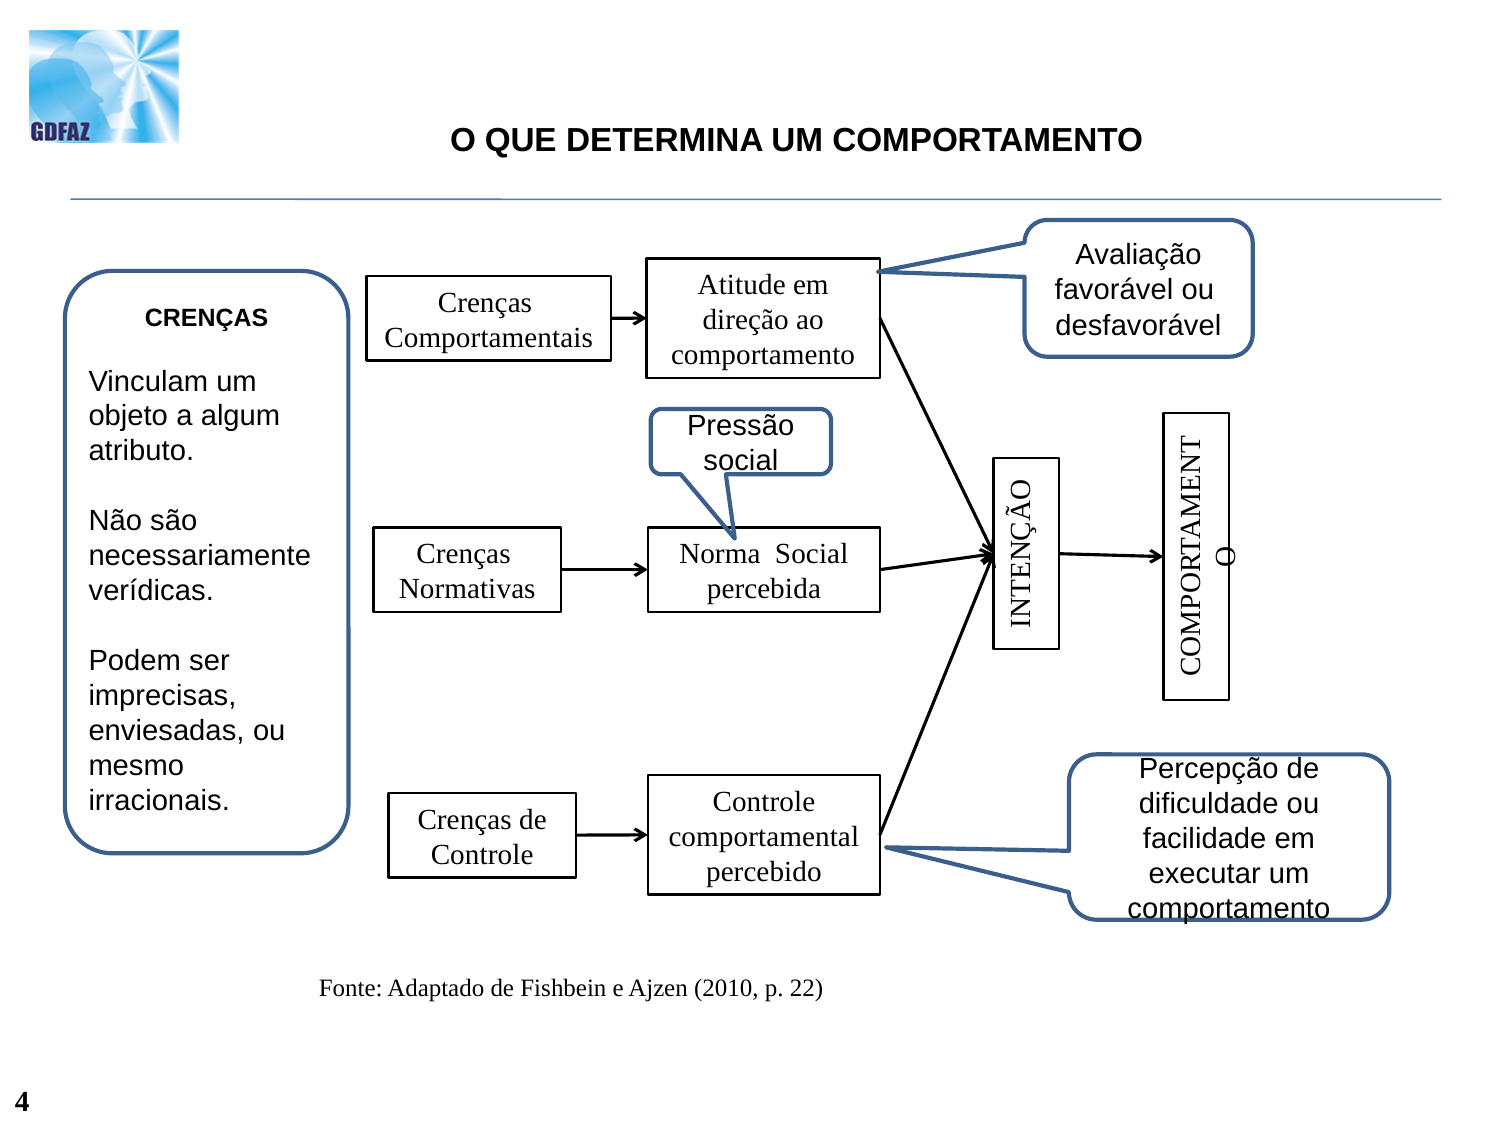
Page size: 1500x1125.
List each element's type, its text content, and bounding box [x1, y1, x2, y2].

text_box Crenças Comportamentais [366, 275, 611, 361]
text_box Fonte: Adaptado de Fishbein e Ajzen (2010, p. 22) [304, 964, 855, 1009]
text_box Atitude em direção ao comportamento [646, 258, 880, 378]
text_box Avaliação favorável ou desfavorável [875, 217, 1255, 359]
text_box CRENÇAS Vinculam um objeto a algum atributo. Não são necessariamente verídicas. Podem ser imprecisas, enviesadas, ou mesmo irracionais. [73, 294, 340, 824]
text_box Crenças Normativas [373, 527, 562, 612]
text_box [62, 268, 351, 856]
slide_number 4 [0, 1074, 1500, 1100]
picture [29, 30, 180, 144]
text_box Percepção de dificuldade ou facilidade em executar um comportamento [883, 752, 1392, 922]
text_box Pressão social [648, 406, 834, 541]
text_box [879, 318, 994, 553]
text_box O QUE DETERMINA UM COMPORTAMENTO [234, 110, 1360, 165]
text_box INTENÇÃO [997, 458, 1060, 650]
text_box Crenças de Controle [388, 792, 576, 878]
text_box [879, 553, 994, 836]
text_box Norma Social percebida [647, 527, 874, 612]
text_box Controle comportamental percebido [647, 775, 880, 895]
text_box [1058, 553, 1164, 557]
text_box COMPORTAMENTO [1163, 412, 1230, 701]
